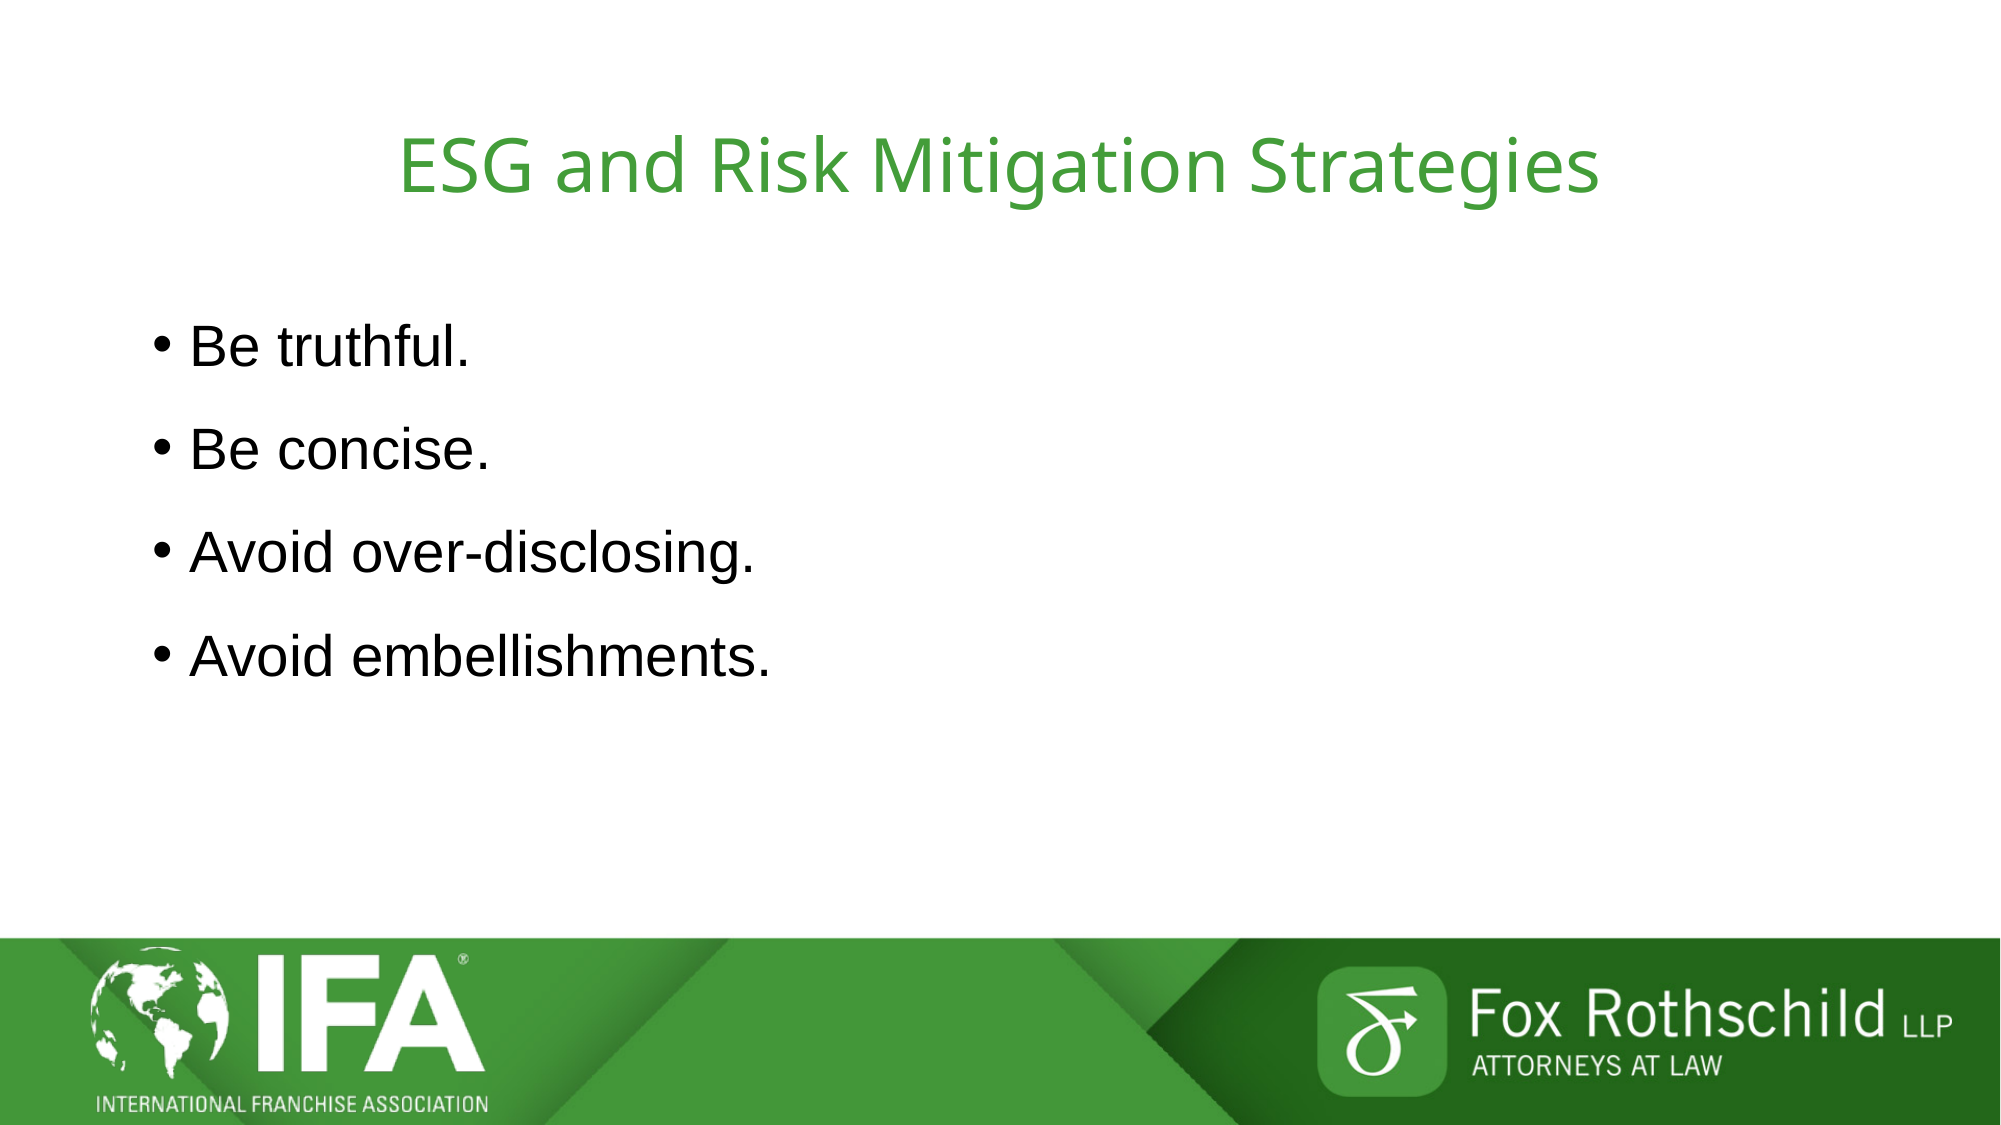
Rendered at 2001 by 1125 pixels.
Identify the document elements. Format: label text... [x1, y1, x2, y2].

title ESG and Risk Mitigation Strategies [137, 59, 1863, 278]
list Be truthful. Be concise. Avoid over-disclosing. Avoid embellishments. [137, 300, 1863, 739]
picture [0, 0, 2001, 1125]
